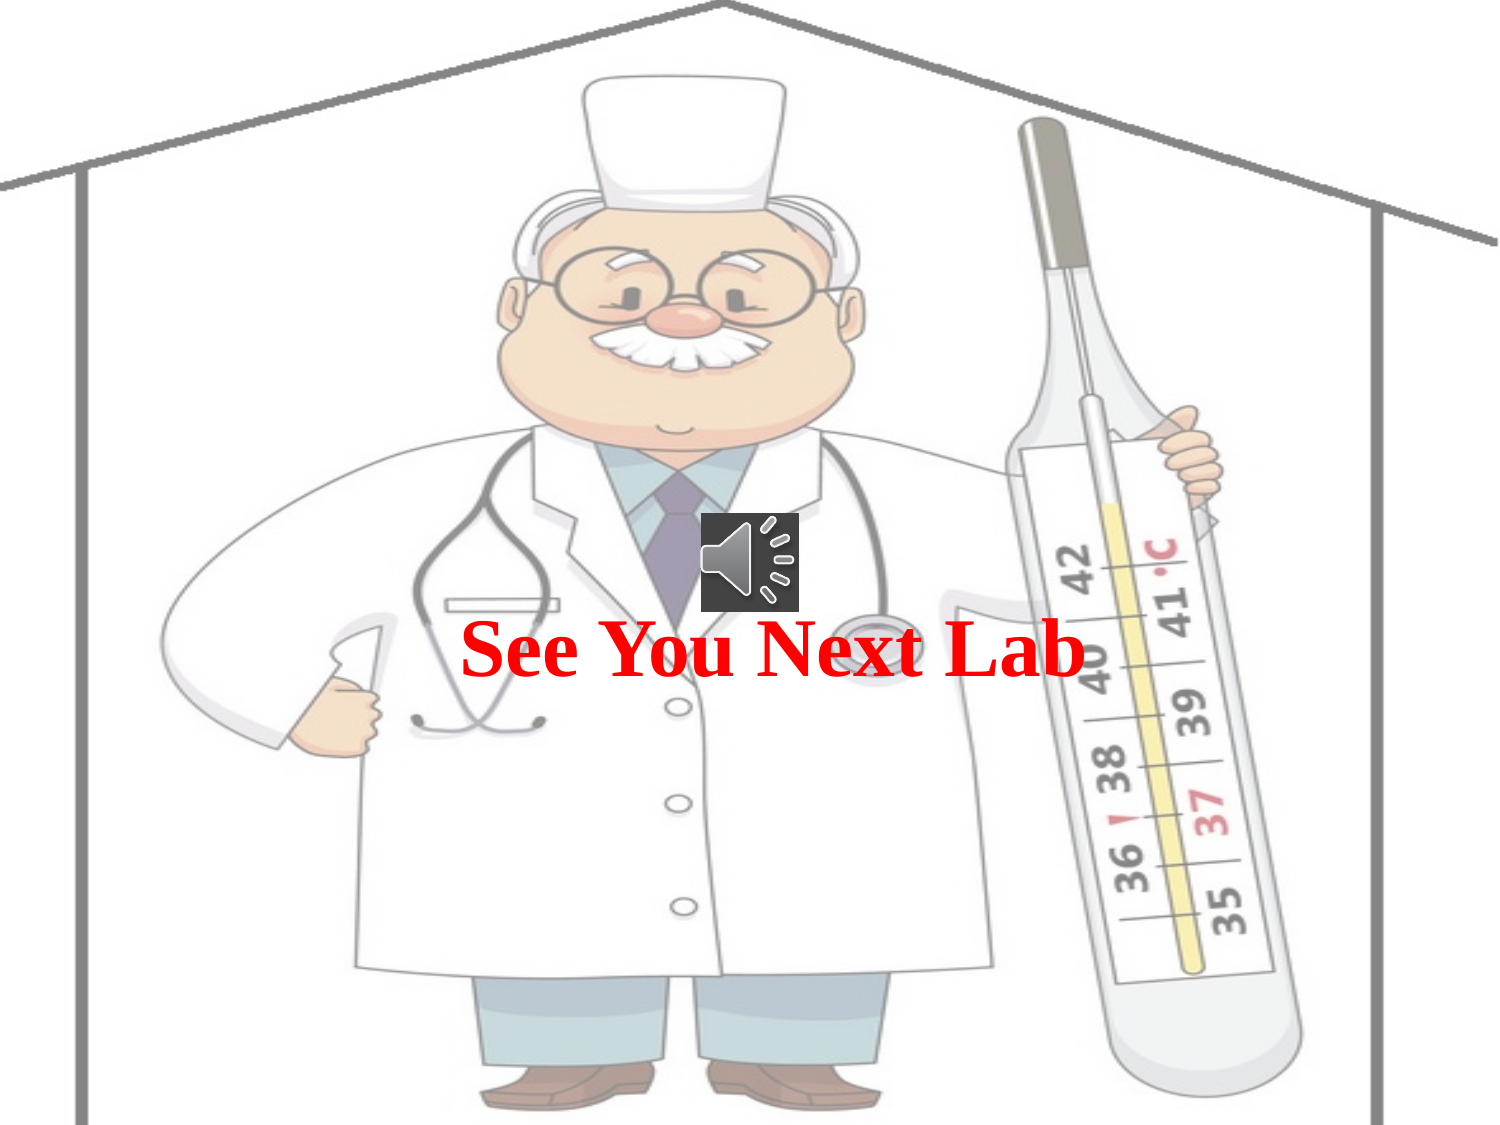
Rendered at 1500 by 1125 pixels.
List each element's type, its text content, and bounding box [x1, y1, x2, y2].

picture [699, 512, 801, 613]
text_box See You Next Lab [183, 586, 1365, 701]
